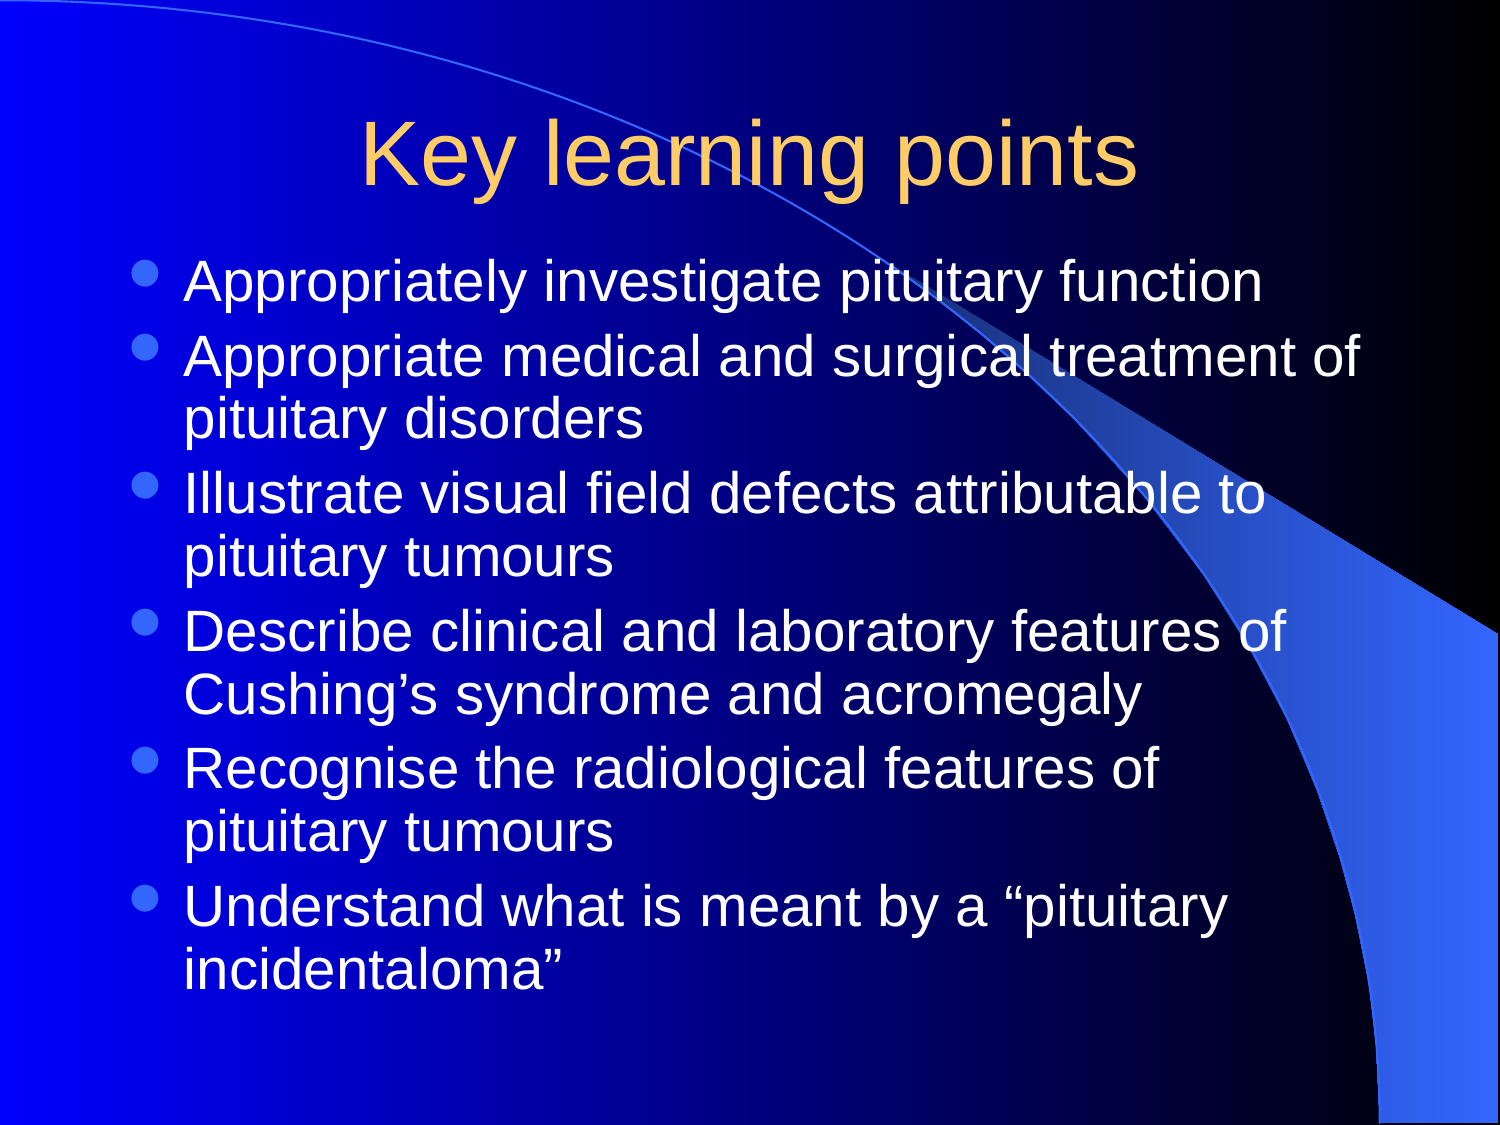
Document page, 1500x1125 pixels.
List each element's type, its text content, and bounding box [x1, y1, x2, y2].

title Key learning points [112, 54, 1388, 243]
list Appropriately investigate pituitary function Appropriate medical and surgical treatment of pituitary disorders Illustrate visual field defects attributable to pituitary tumours Describe clinical and laboratory features of Cushing’s syndrome and acromegaly Recognise the radiological features of pituitary tumours Understand what is meant by a “pituitary incidentaloma” [112, 243, 1388, 1036]
